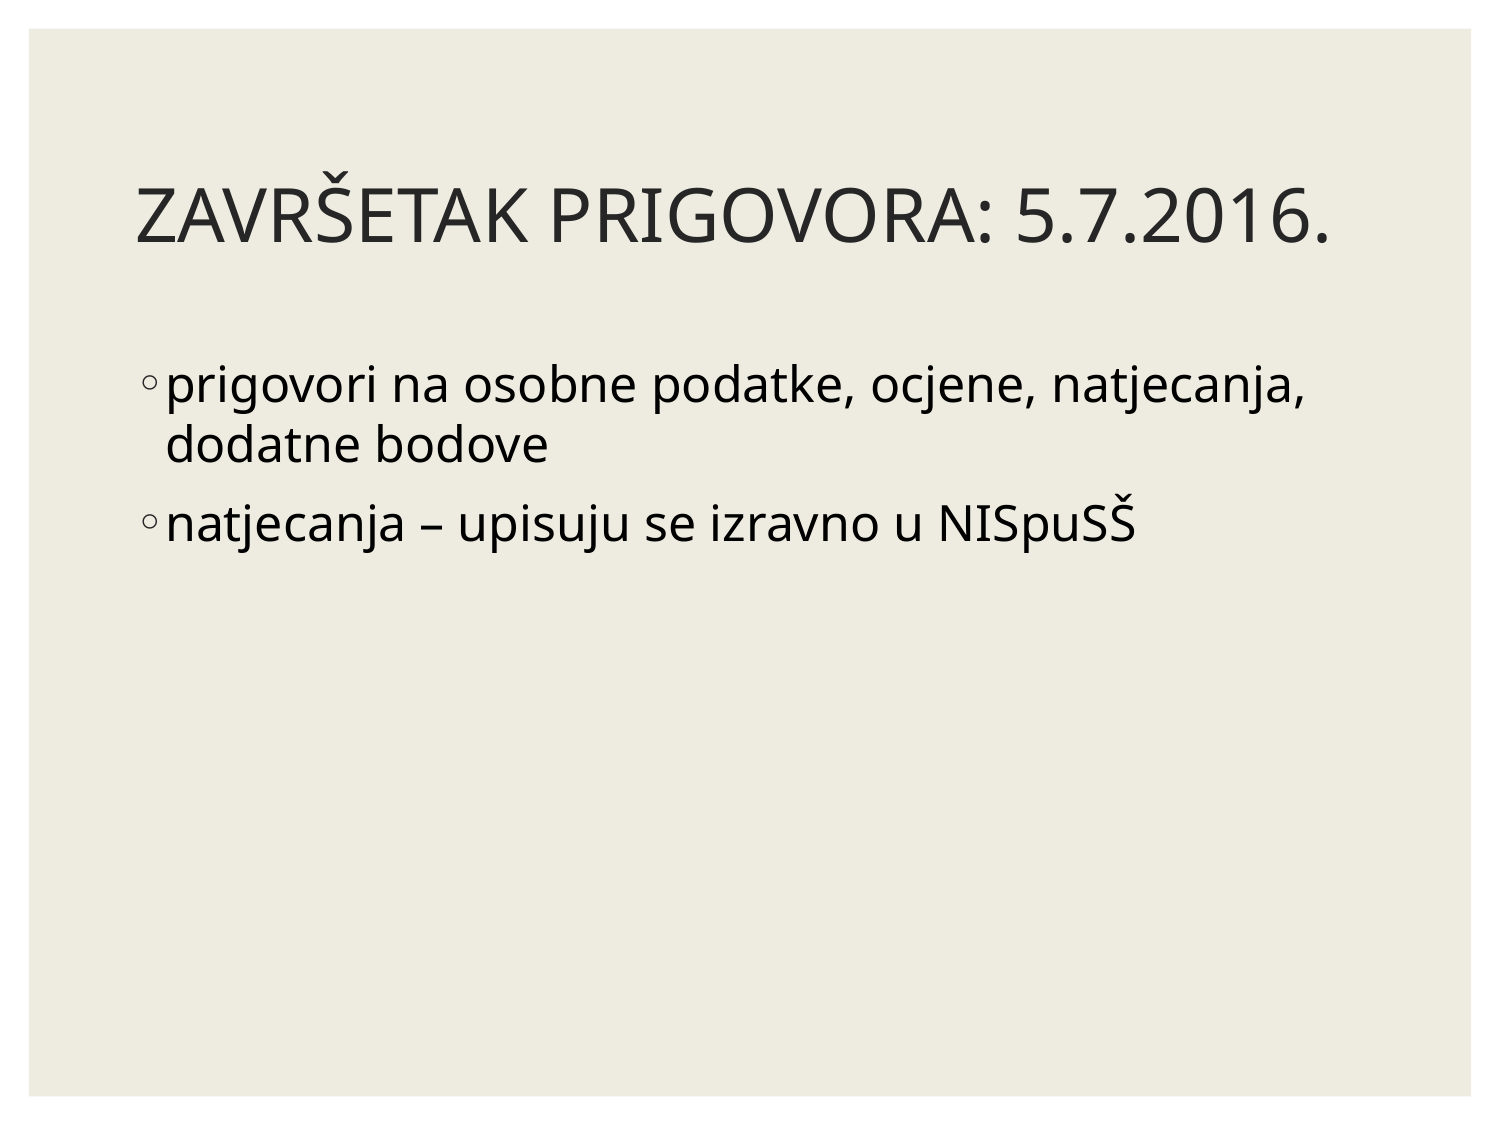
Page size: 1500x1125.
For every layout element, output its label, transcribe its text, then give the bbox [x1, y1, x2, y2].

list prigovori na osobne podatke, ocjene, natjecanja, dodatne bodove natjecanja – upisuju se izravno u NISpuSŠ [120, 345, 1380, 598]
title ZAVRŠETAK PRIGOVORA: 5.7.2016. [120, 105, 1380, 331]
